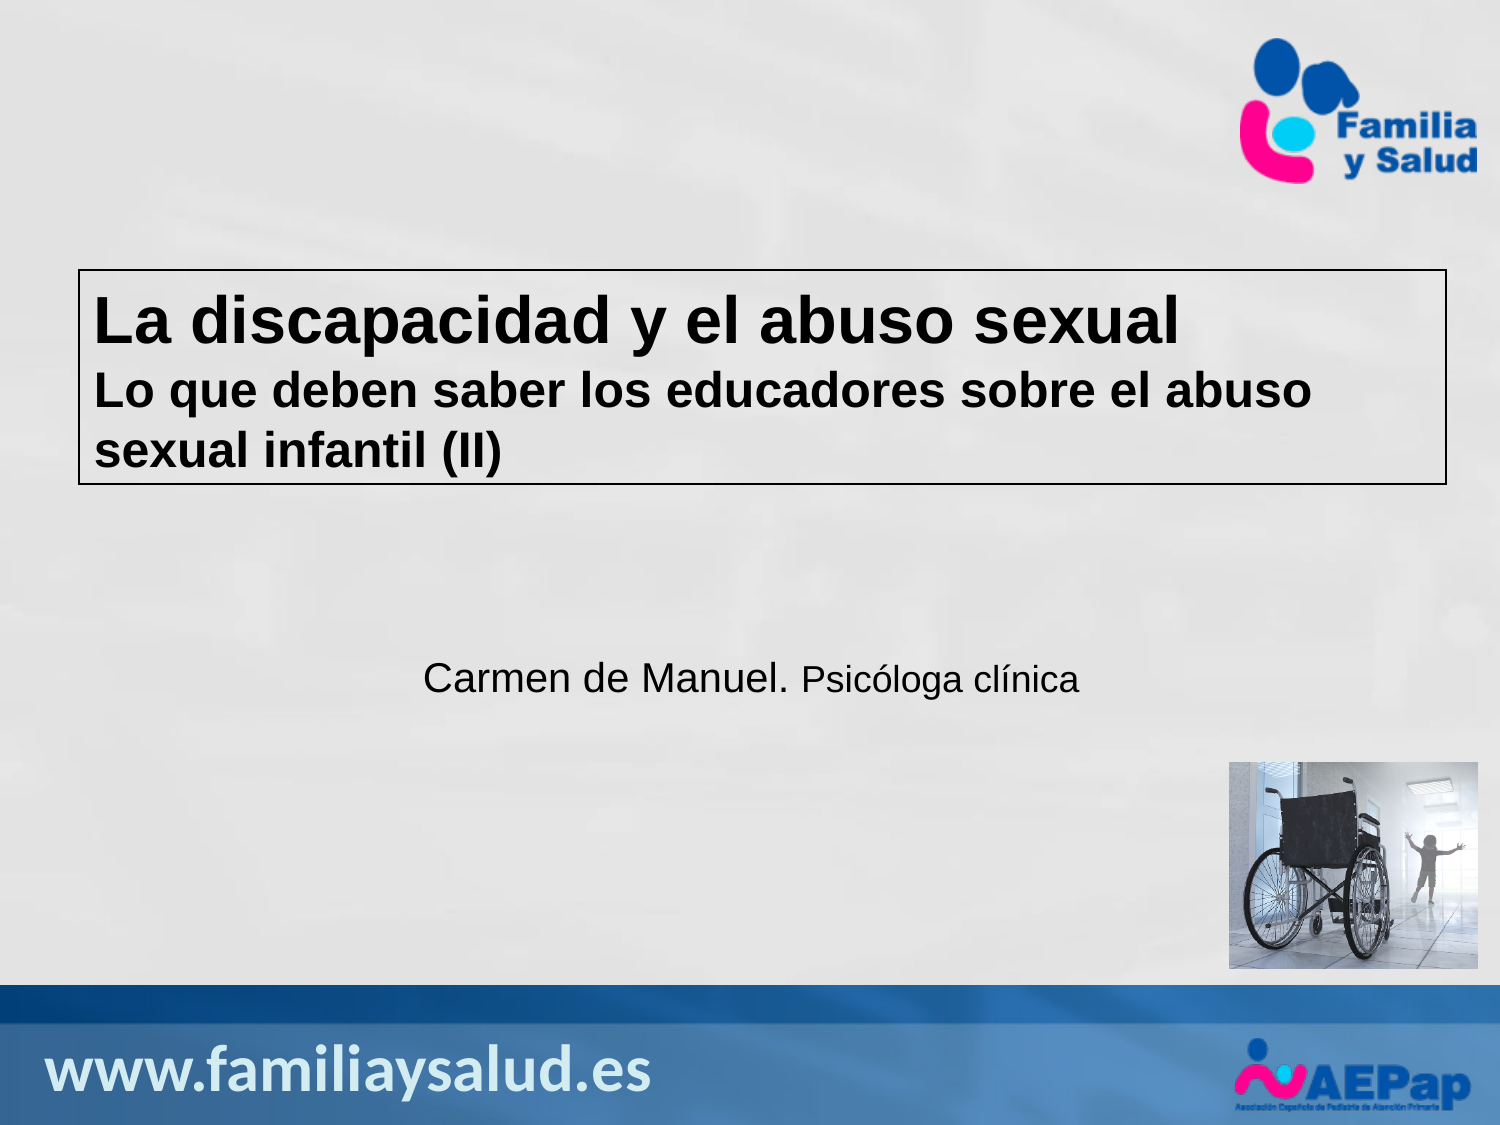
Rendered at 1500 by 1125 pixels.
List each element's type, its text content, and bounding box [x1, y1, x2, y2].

text_box www.familiaysalud.es [29, 1017, 757, 1113]
text_box Carmen de Manuel. Psicóloga clínica [408, 643, 1242, 709]
picture [0, 0, 1500, 1125]
text_box La discapacidad y el abuso sexual Lo que deben saber los educadores sobre el abuso sexual infantil (II) [79, 269, 1446, 485]
